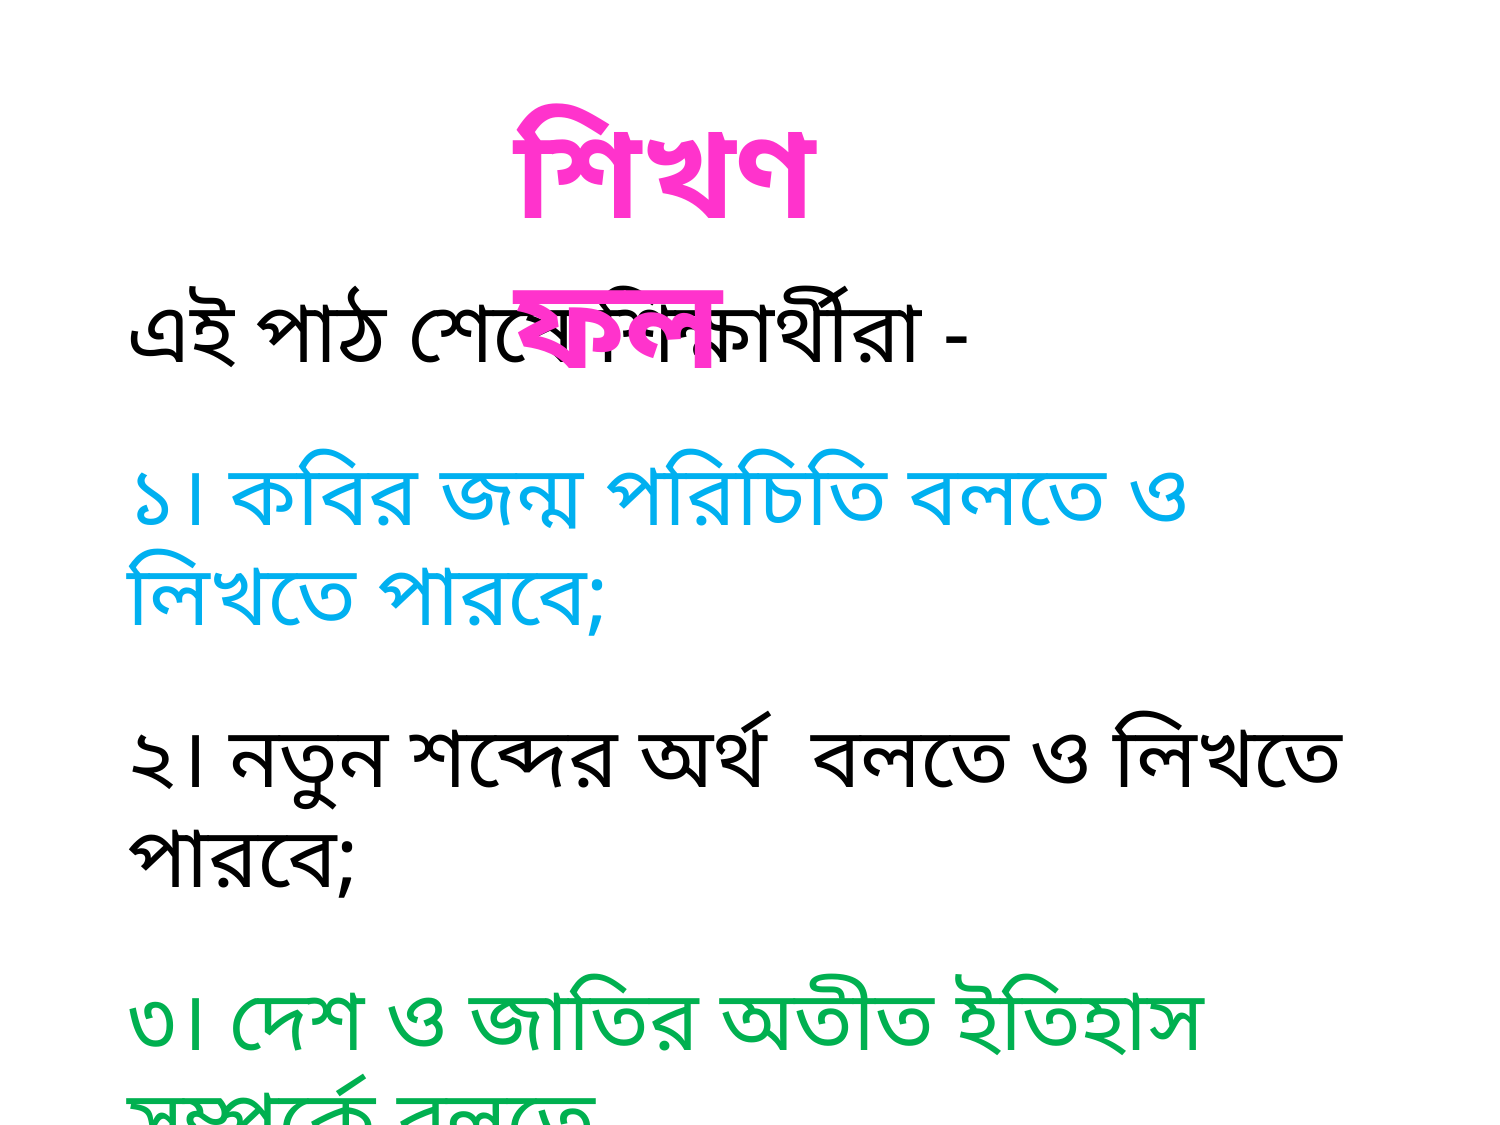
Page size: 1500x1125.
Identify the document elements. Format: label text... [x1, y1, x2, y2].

text_box এই পাঠ শেষে শিক্ষার্থীরা - ১। কবির জন্ম পরিচিতি বলতে ও লিখতে পারবে; ২। নতুন শব্দের অর্থ বলতে ও লিখতে পারবে; ৩। দেশ ও জাতির অতীত ইতিহাস সম্পর্কে বলতে পারবে; [112, 272, 1400, 1125]
text_box শিখণফল [499, 85, 938, 401]
